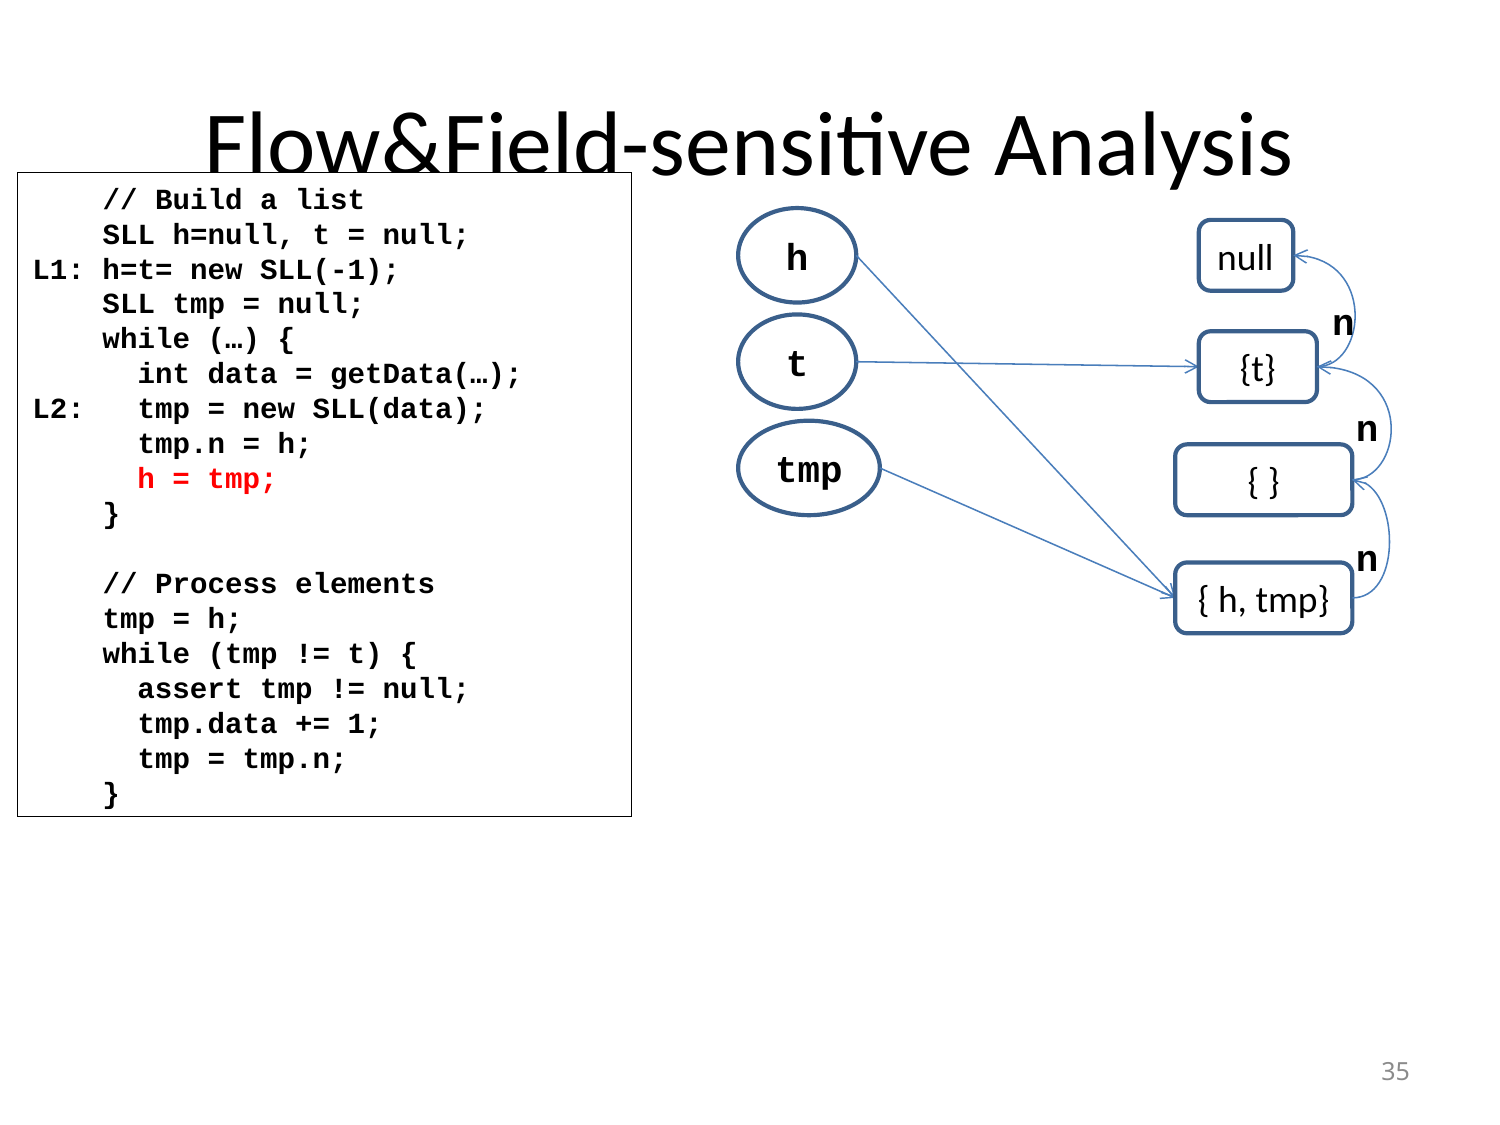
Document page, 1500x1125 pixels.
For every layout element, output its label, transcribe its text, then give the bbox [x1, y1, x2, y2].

text_box { } [1179, 442, 1347, 518]
slide_number 35 [1074, 1042, 1425, 1103]
title Flow&Field-sensitive Analysis [75, 45, 1425, 233]
text_box tmp [736, 418, 850, 518]
text_box { h, tmp} [1173, 560, 1355, 636]
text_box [856, 374, 1176, 599]
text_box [1316, 366, 1353, 480]
text_box n [1357, 397, 1394, 457]
text_box n [1359, 527, 1394, 587]
text_box null [1196, 217, 1296, 293]
text_box h [736, 205, 859, 305]
text_box t [736, 312, 850, 411]
text_box n [1323, 290, 1370, 351]
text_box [856, 361, 1200, 367]
text_box // Build a list SLL h=null, t = null; L1: h=t= new SLL(-1); SLL tmp = null; while (…) { int data = getData(…); L2: tmp = new SLL(data); tmp.n = h; h = tmp; } // Process elements tmp = h; while (tmp != t) { assert tmp != null; tmp.data += 1; tmp = tmp.n; } [17, 172, 632, 817]
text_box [856, 255, 1176, 360]
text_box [1293, 255, 1318, 367]
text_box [879, 467, 1176, 599]
text_box {t} [1196, 329, 1311, 405]
text_box n [1340, 527, 1347, 587]
